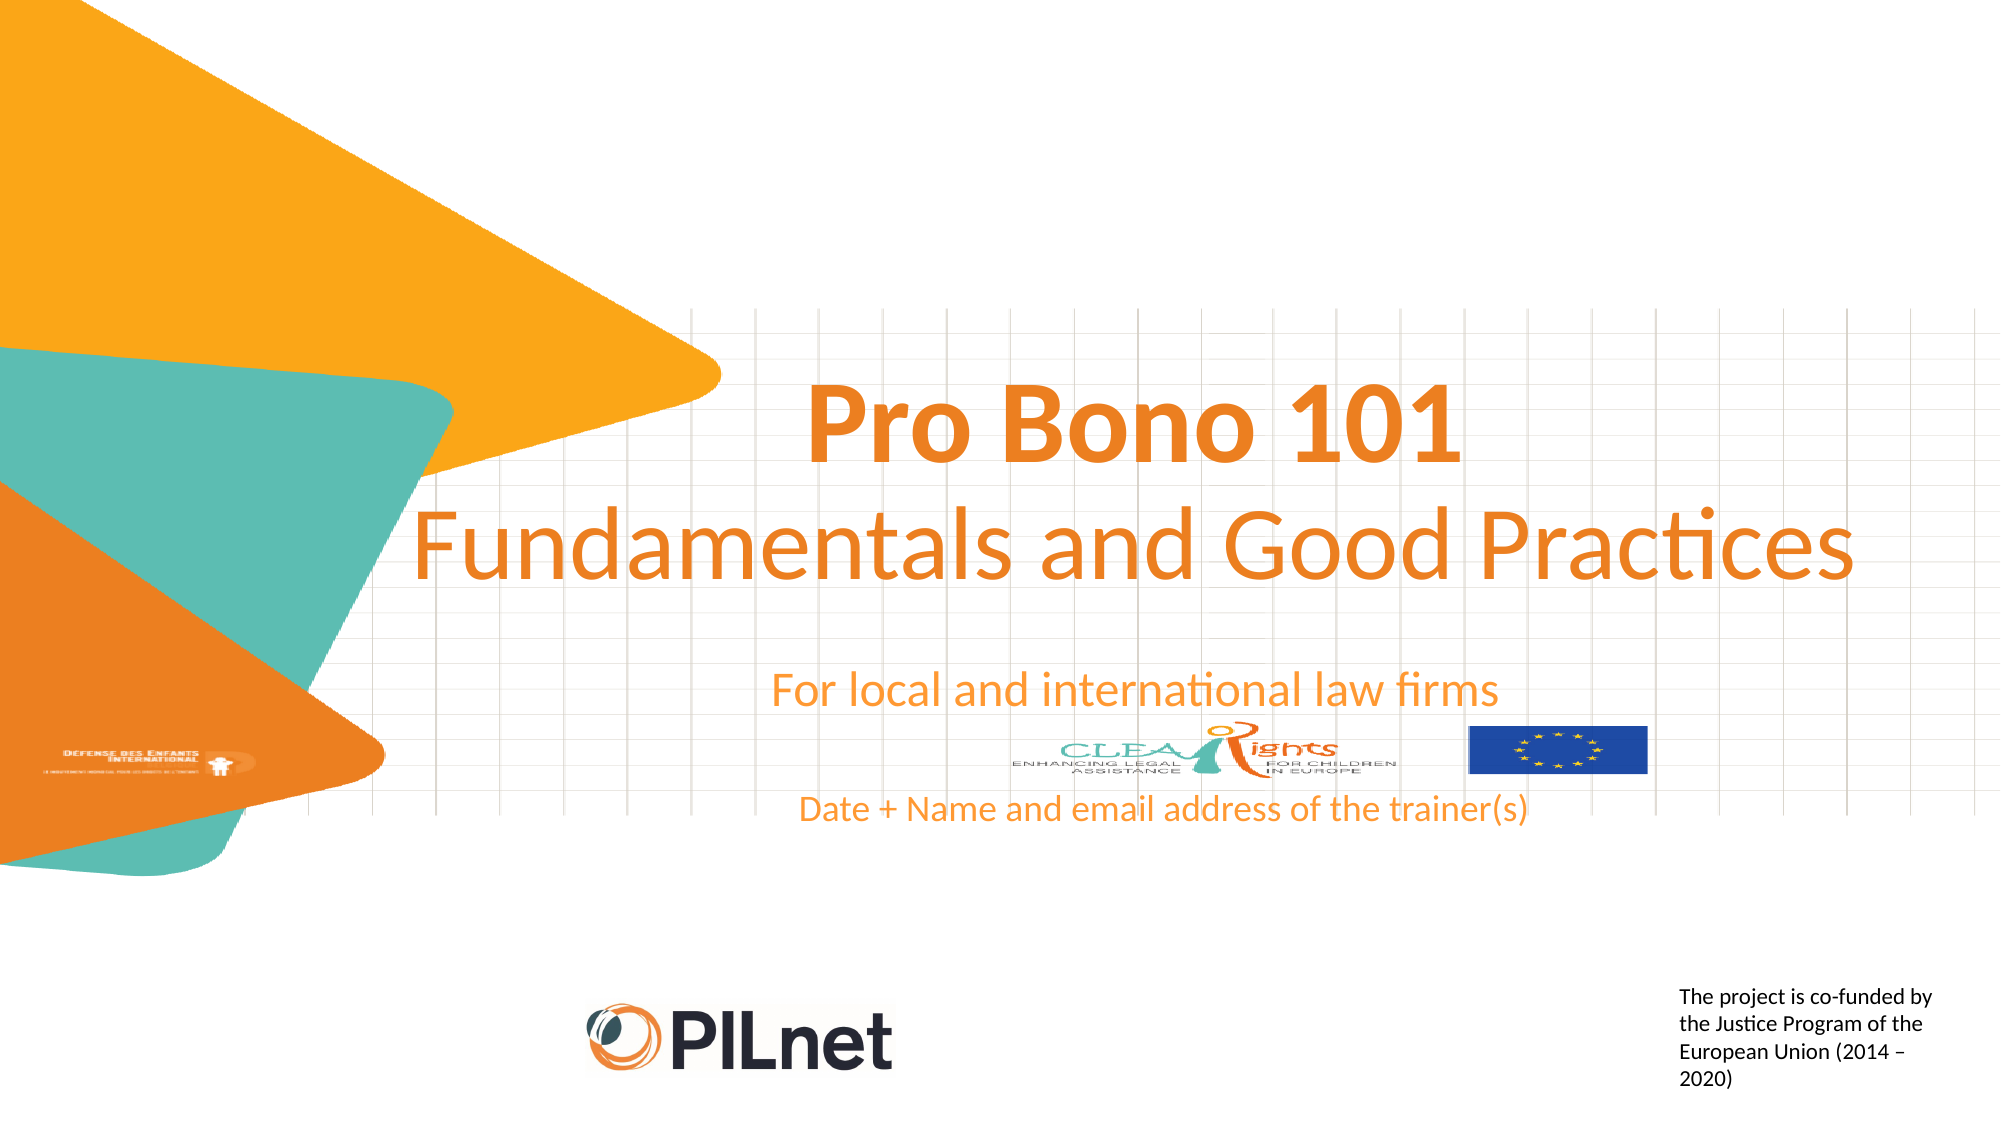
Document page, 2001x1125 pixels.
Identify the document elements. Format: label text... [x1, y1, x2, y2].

subtitle For local and international law firms [385, 655, 1886, 928]
picture [0, 0, 2001, 1125]
title Pro Bono 101 Fundamentals and Good Practices [385, 320, 1886, 610]
text_box Date + Name and email address of the trainer(s) [664, 776, 1665, 926]
text_box The project is co-funded by the Justice Program of the European Union (2014 – 2020) [1664, 974, 1973, 1099]
